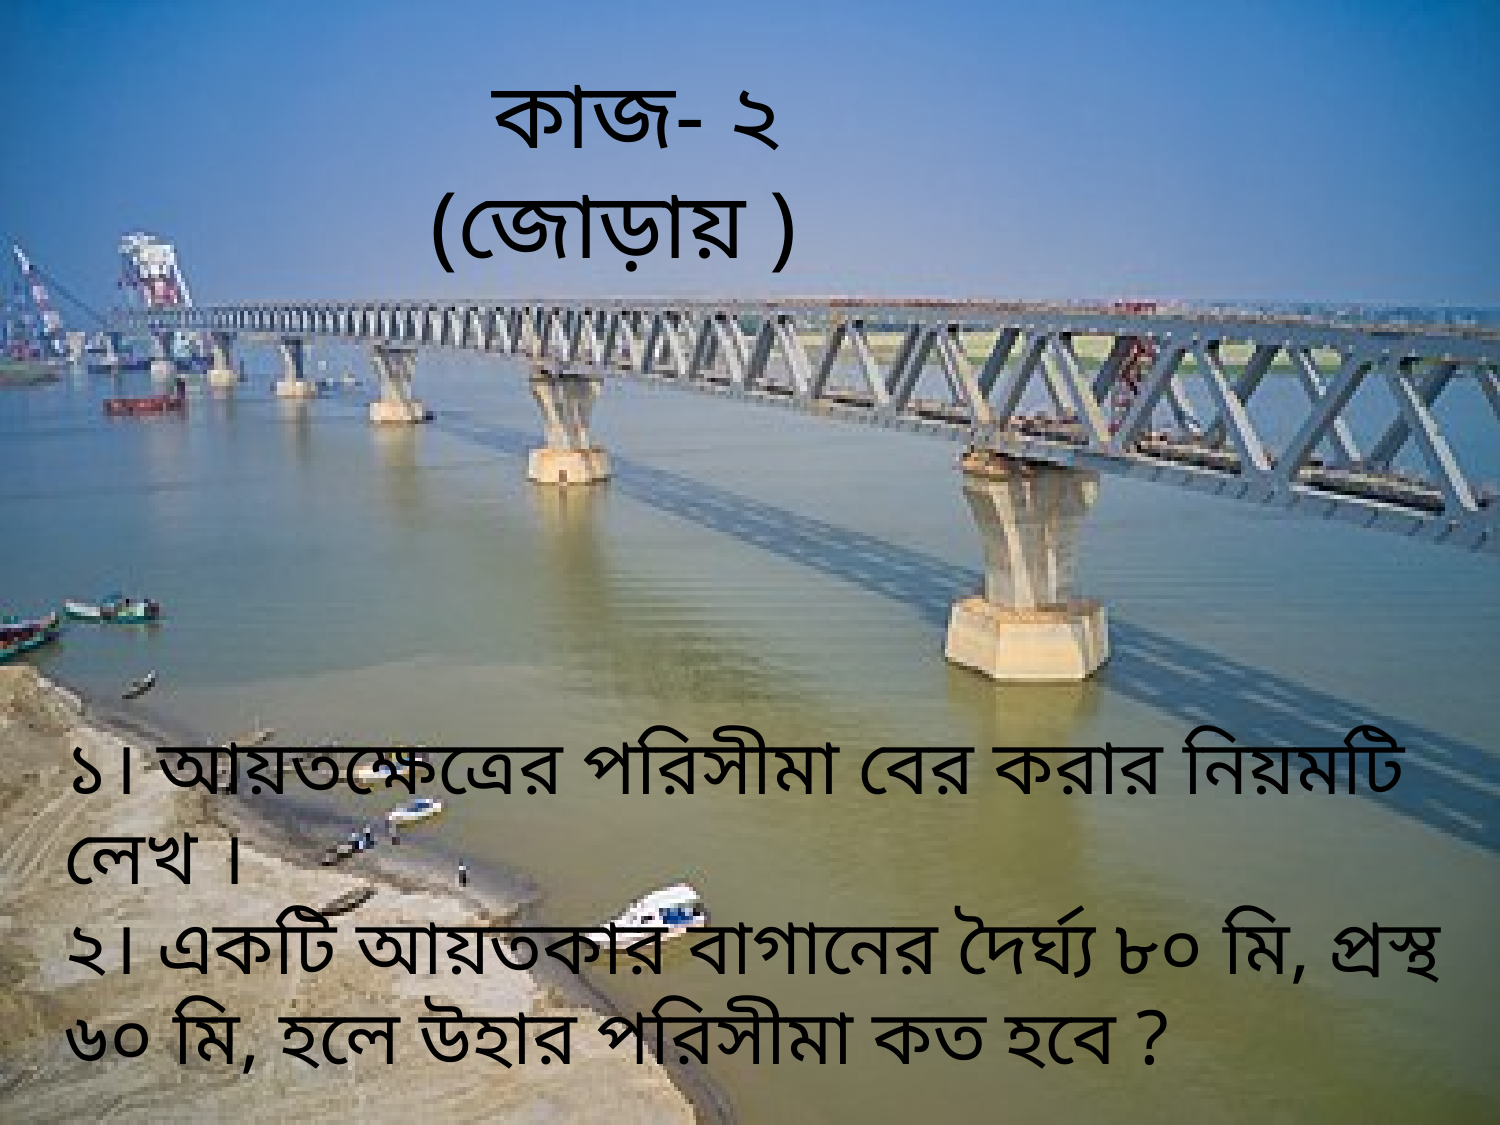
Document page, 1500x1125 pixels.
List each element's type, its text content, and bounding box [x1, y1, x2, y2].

text_box ১। আয়তক্ষেত্রের পরিসীমা বের করার নিয়মটি লেখ । ২। একটি আয়তকার বাগানের দৈর্ঘ্য ৮০ মি, প্রস্থ ৬০ মি, হলে উহার পরিসীমা কত হবে ? [49, 712, 1463, 1088]
picture [0, 0, 1500, 1125]
text_box কাজ- ২ (জোড়ায় ) [312, 49, 963, 285]
